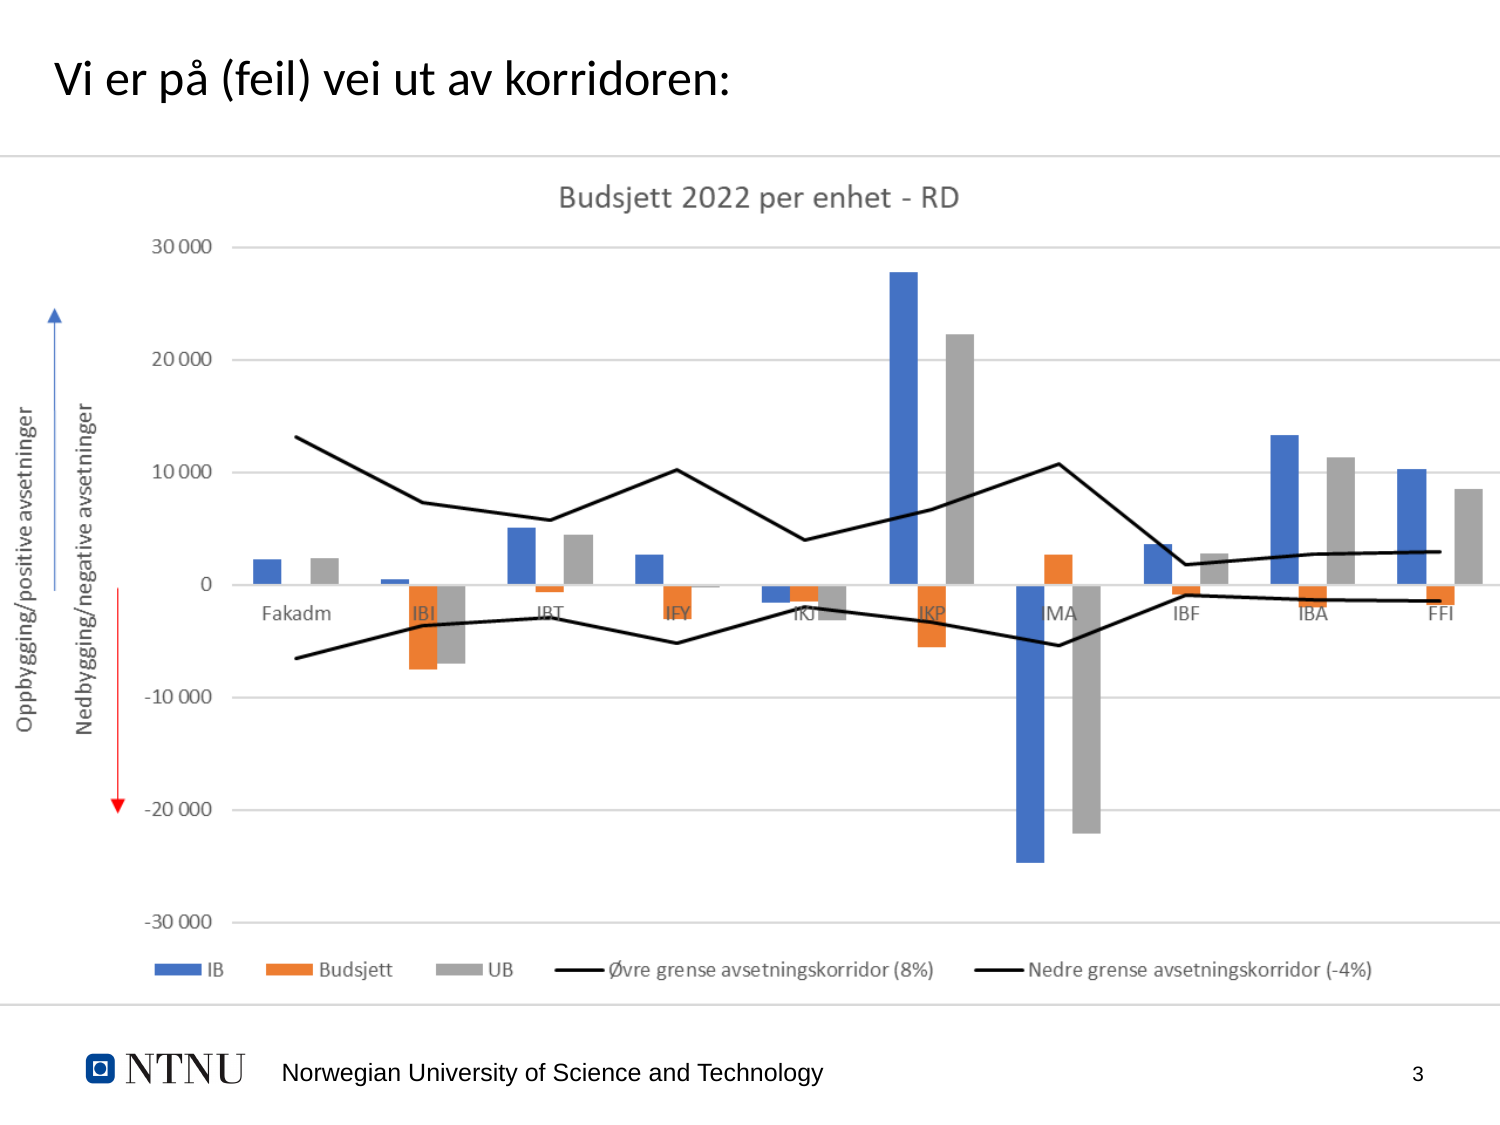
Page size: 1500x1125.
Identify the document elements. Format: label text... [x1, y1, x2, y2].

text_box Vi er på (feil) vei ut av korridoren: [39, 37, 748, 113]
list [0, 154, 1500, 1006]
picture [85, 1053, 246, 1084]
